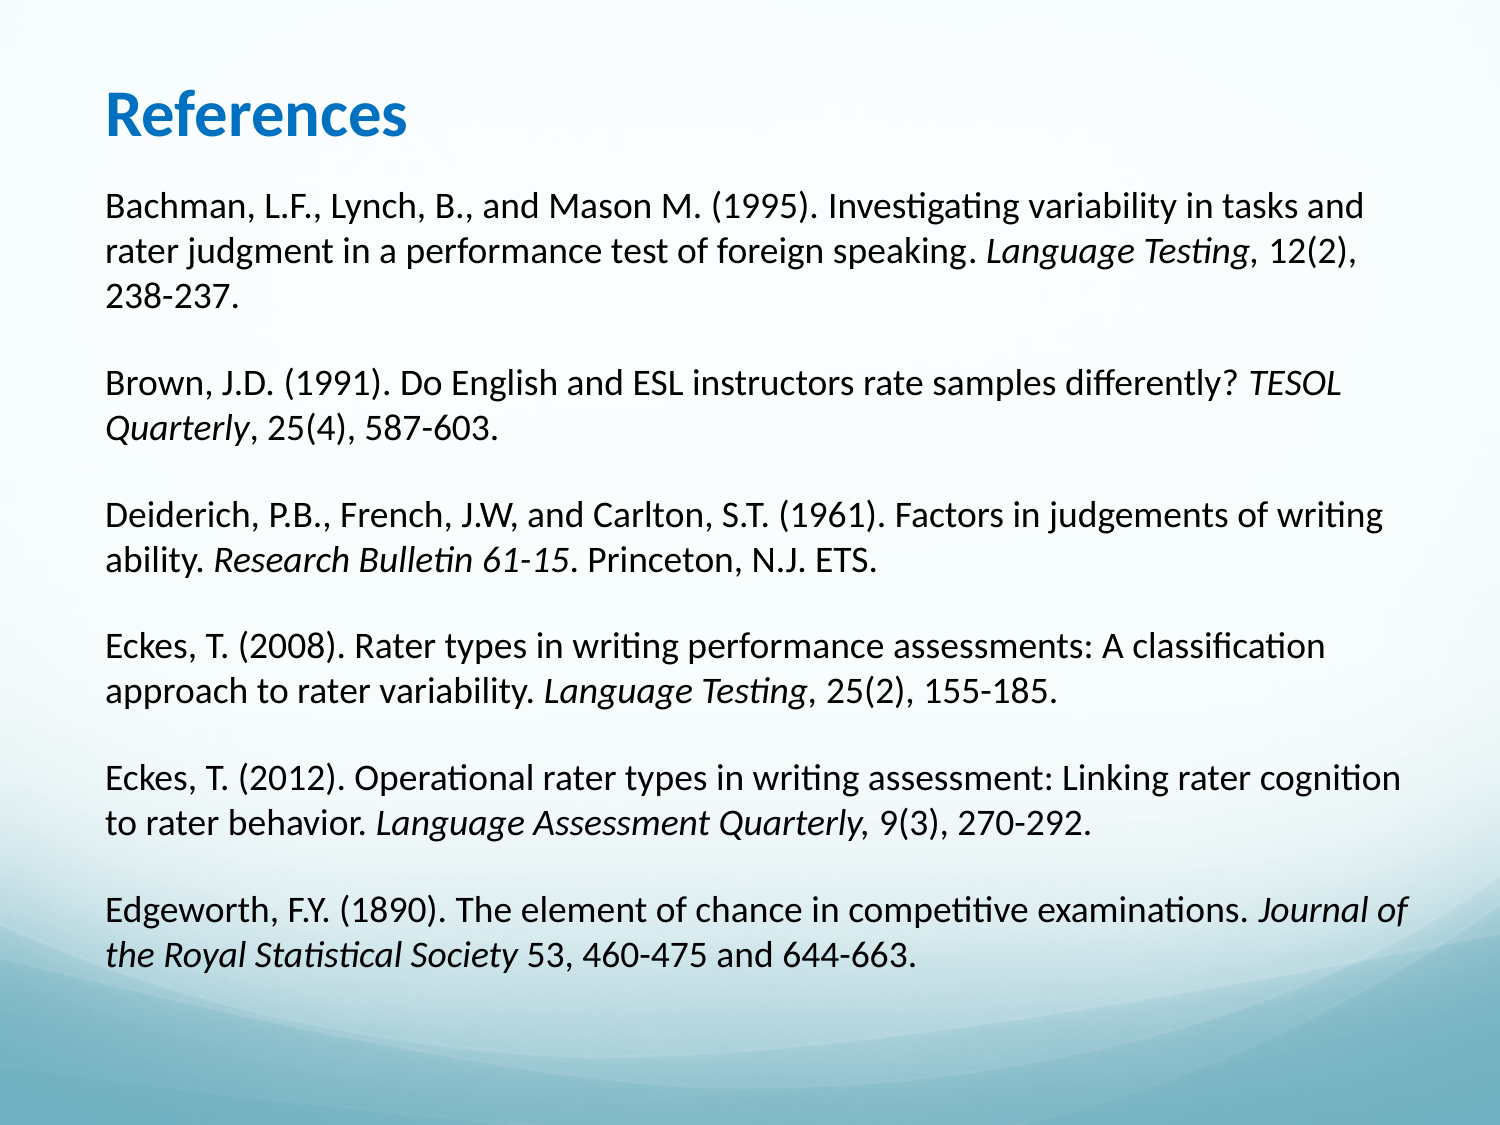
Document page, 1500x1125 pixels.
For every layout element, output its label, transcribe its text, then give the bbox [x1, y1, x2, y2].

list Bachman, L.F., Lynch, B., and Mason M. (1995). Investigating variability in tasks and rater judgment in a performance test of foreign speaking. Language Testing, 12(2), 238-237. Brown, J.D. (1991). Do English and ESL instructors rate samples differently? TESOL Quarterly, 25(4), 587-603. Deiderich, P.B., French, J.W, and Carlton, S.T. (1961). Factors in judgements of writing ability. Research Bulletin 61-15. Princeton, N.J. ETS. Eckes, T. (2008). Rater types in writing performance assessments: A classification approach to rater variability. Language Testing, 25(2), 155-185. Eckes, T. (2012). Operational rater types in writing assessment: Linking rater cognition to rater behavior. Language Assessment Quarterly, 9(3), 270-292. Edgeworth, F.Y. (1890). The element of chance in competitive examinations. Journal of the Royal Statistical Society 53, 460-475 and 644-663. [90, 173, 1443, 975]
title References [90, 17, 1410, 173]
